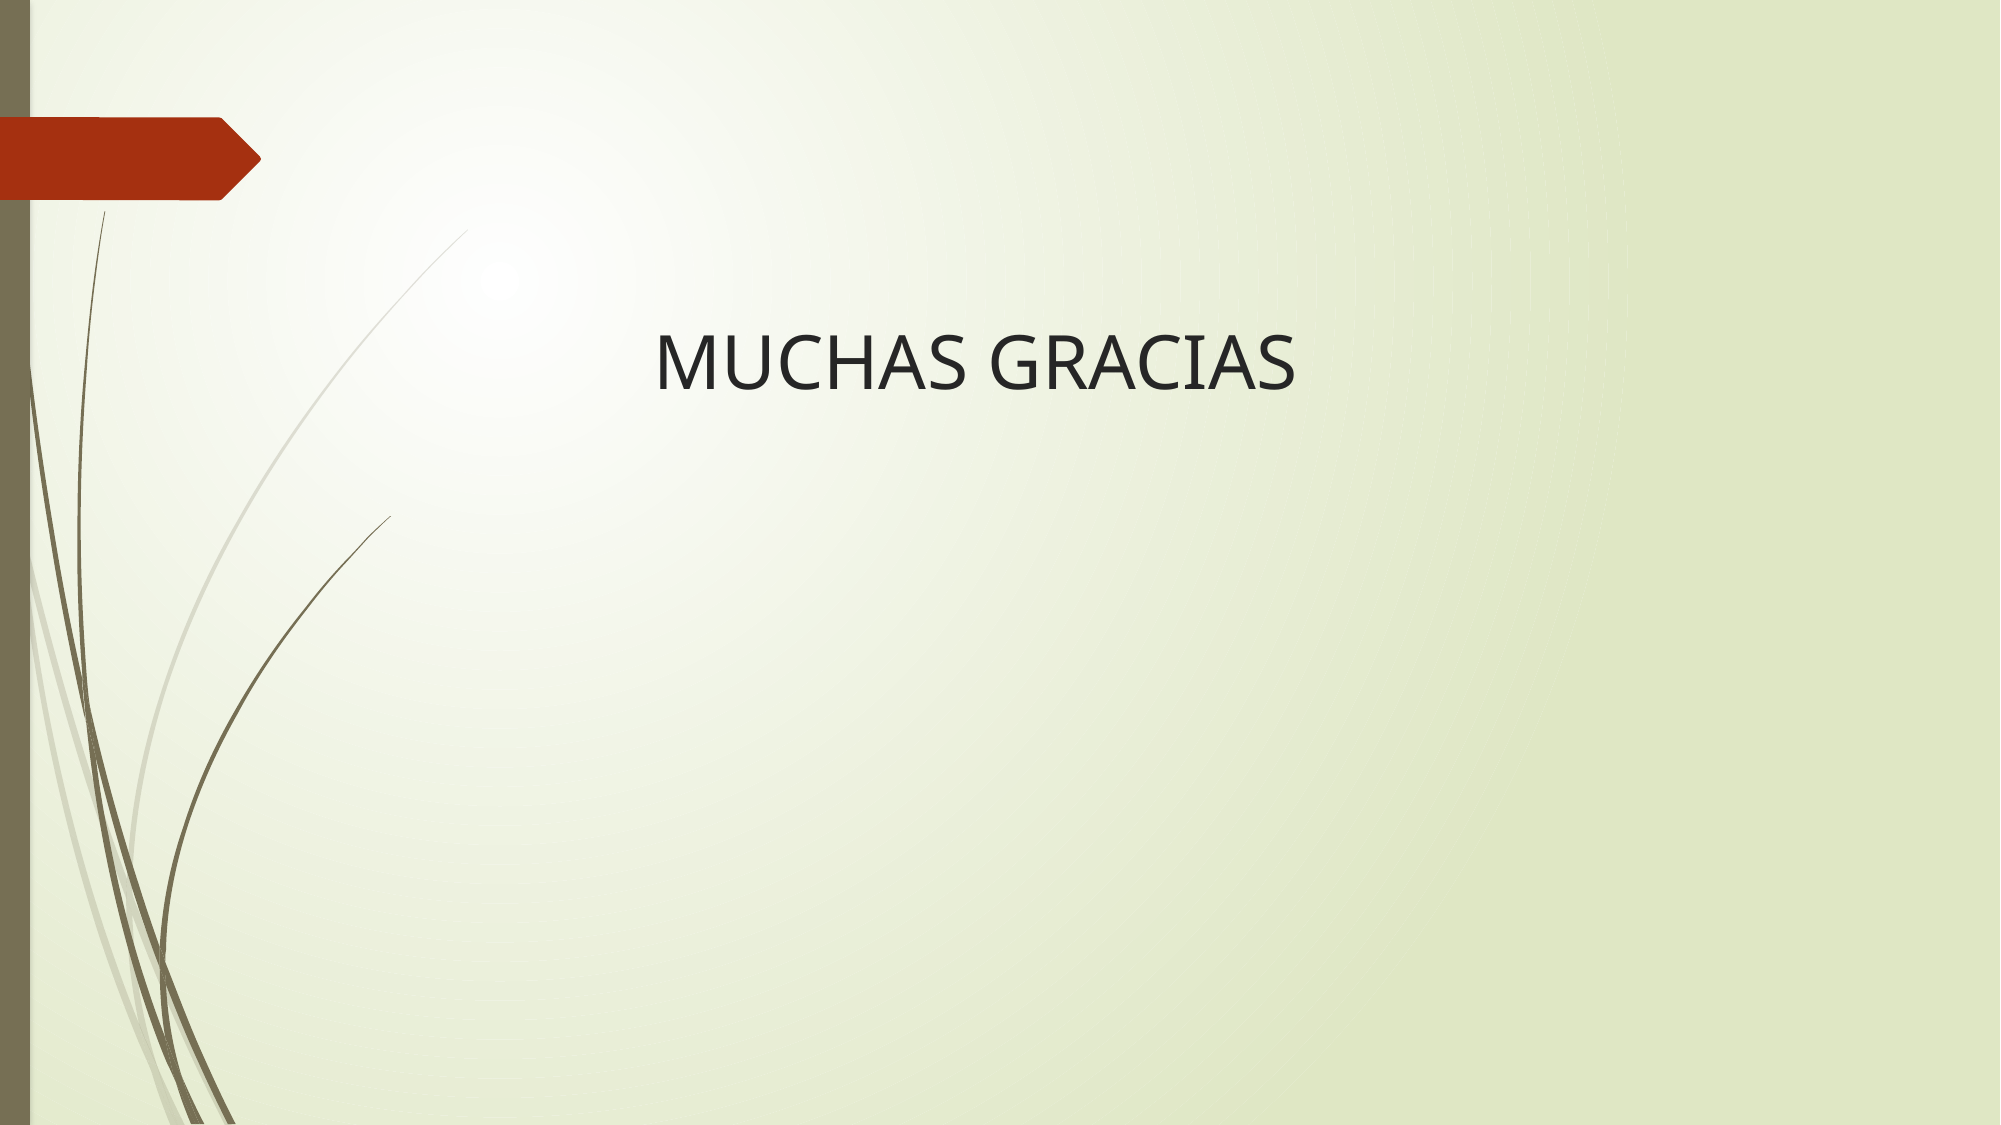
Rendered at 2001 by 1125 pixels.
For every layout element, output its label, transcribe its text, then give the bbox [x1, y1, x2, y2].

title MUCHAS GRACIAS [341, 306, 1610, 702]
